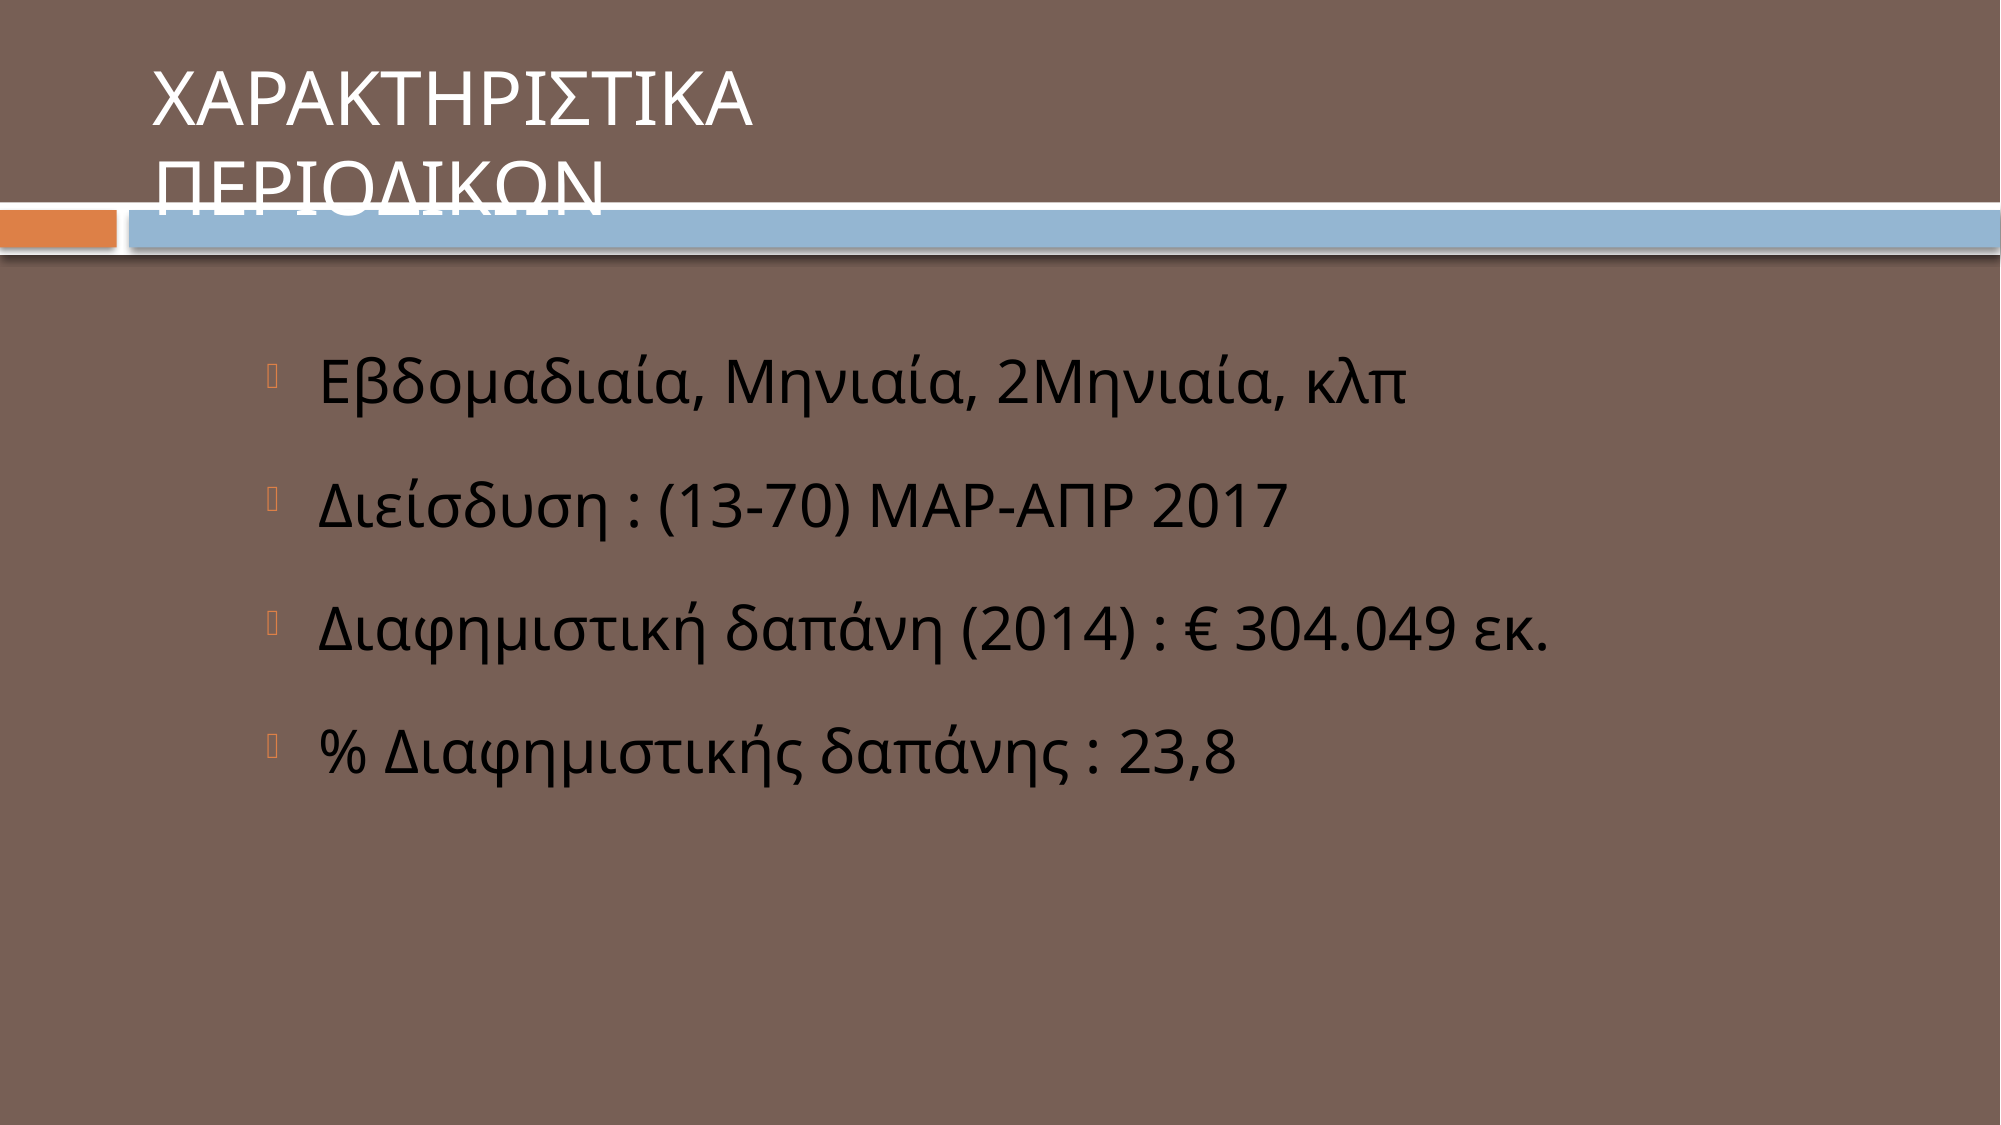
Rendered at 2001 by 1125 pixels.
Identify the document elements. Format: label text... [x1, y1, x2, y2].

title ΧΑΡΑΚΤΗΡΙΣΤΙΚΑ ΠΕΡΙΟΔΙΚΩΝ [137, 47, 1181, 234]
list Εβδομαδιαία, Μηνιαία, 2Μηνιαία, κλπ Διείσδυση : (13-70) ΜΑΡ-ΑΠΡ 2017 Διαφημιστική δαπάνη (2014) : € 304.049 εκ. % Διαφημιστικής δαπάνης : 23,8 [251, 299, 1916, 963]
